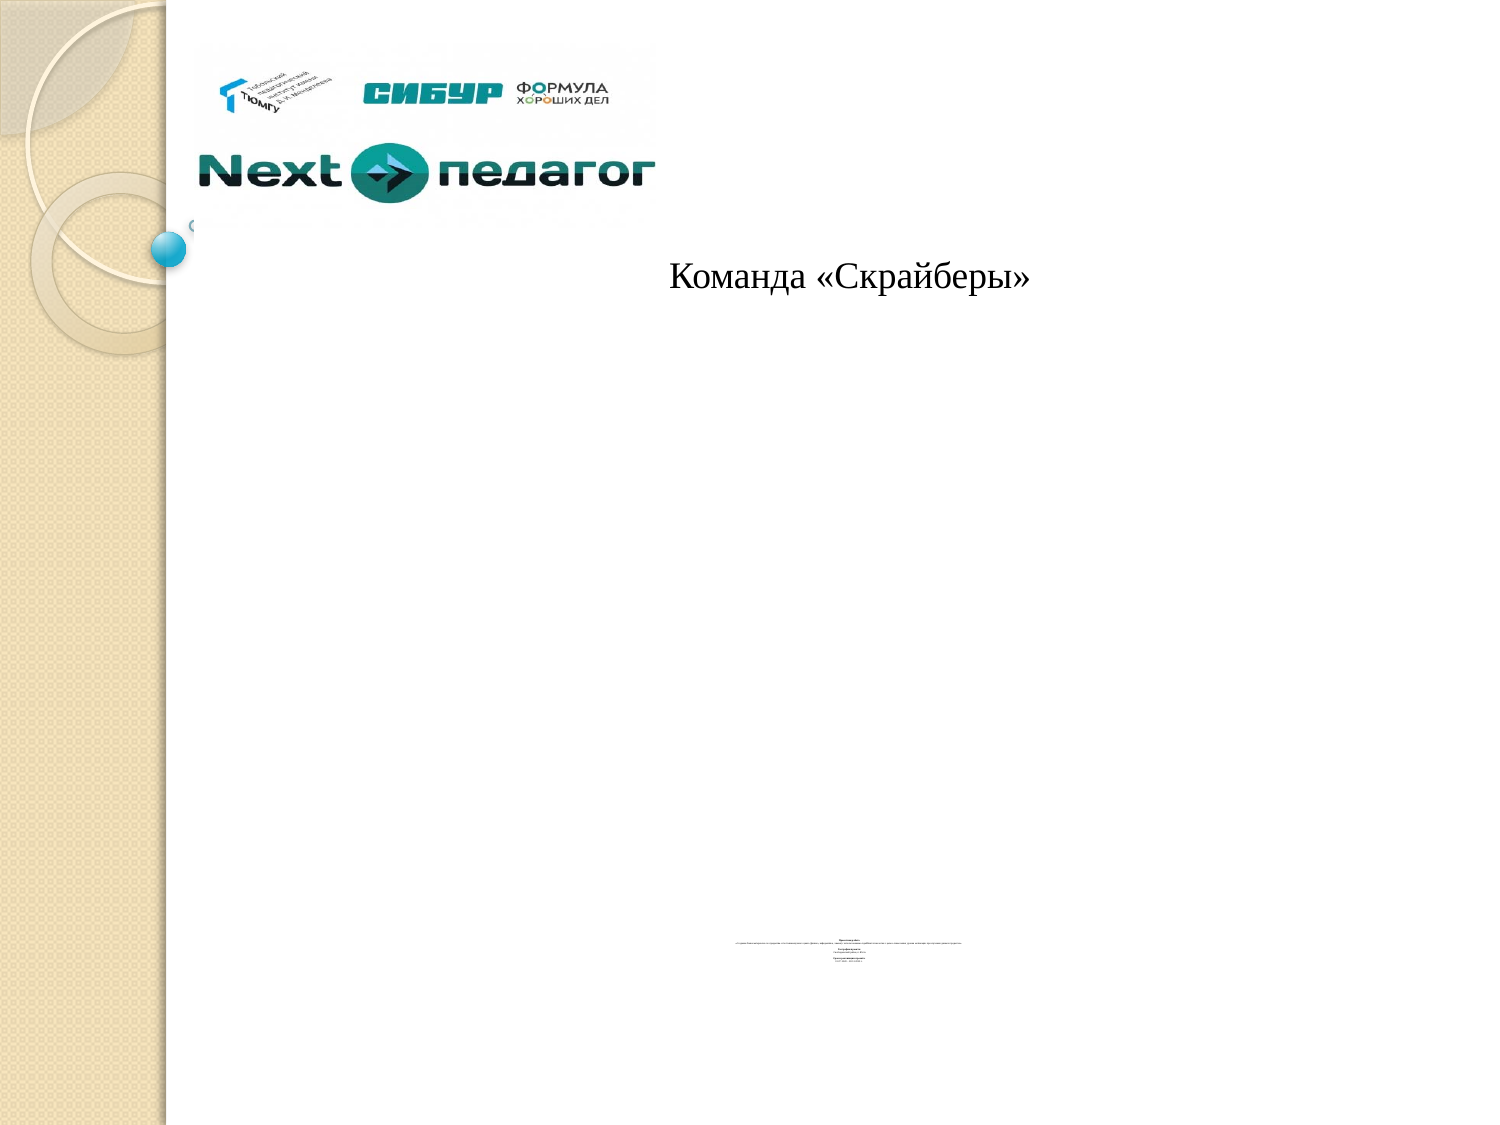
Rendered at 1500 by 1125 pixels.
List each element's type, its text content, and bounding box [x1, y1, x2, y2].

text_box Команда «Скрайберы» [360, 243, 1341, 304]
picture [194, 18, 656, 256]
title Проектная работа «Создание банка материалов по предметам естественнонаучного цикла (физика, информатика, химия) с использованием скрайбинг-технологии с целью повышения уровня мотивации при изучении данных предметов» География проекта: Свободненский район, п.Юхта Сроки реализации проекта: 01.07.2020 - 28.12.2020 г. [289, 763, 1410, 976]
